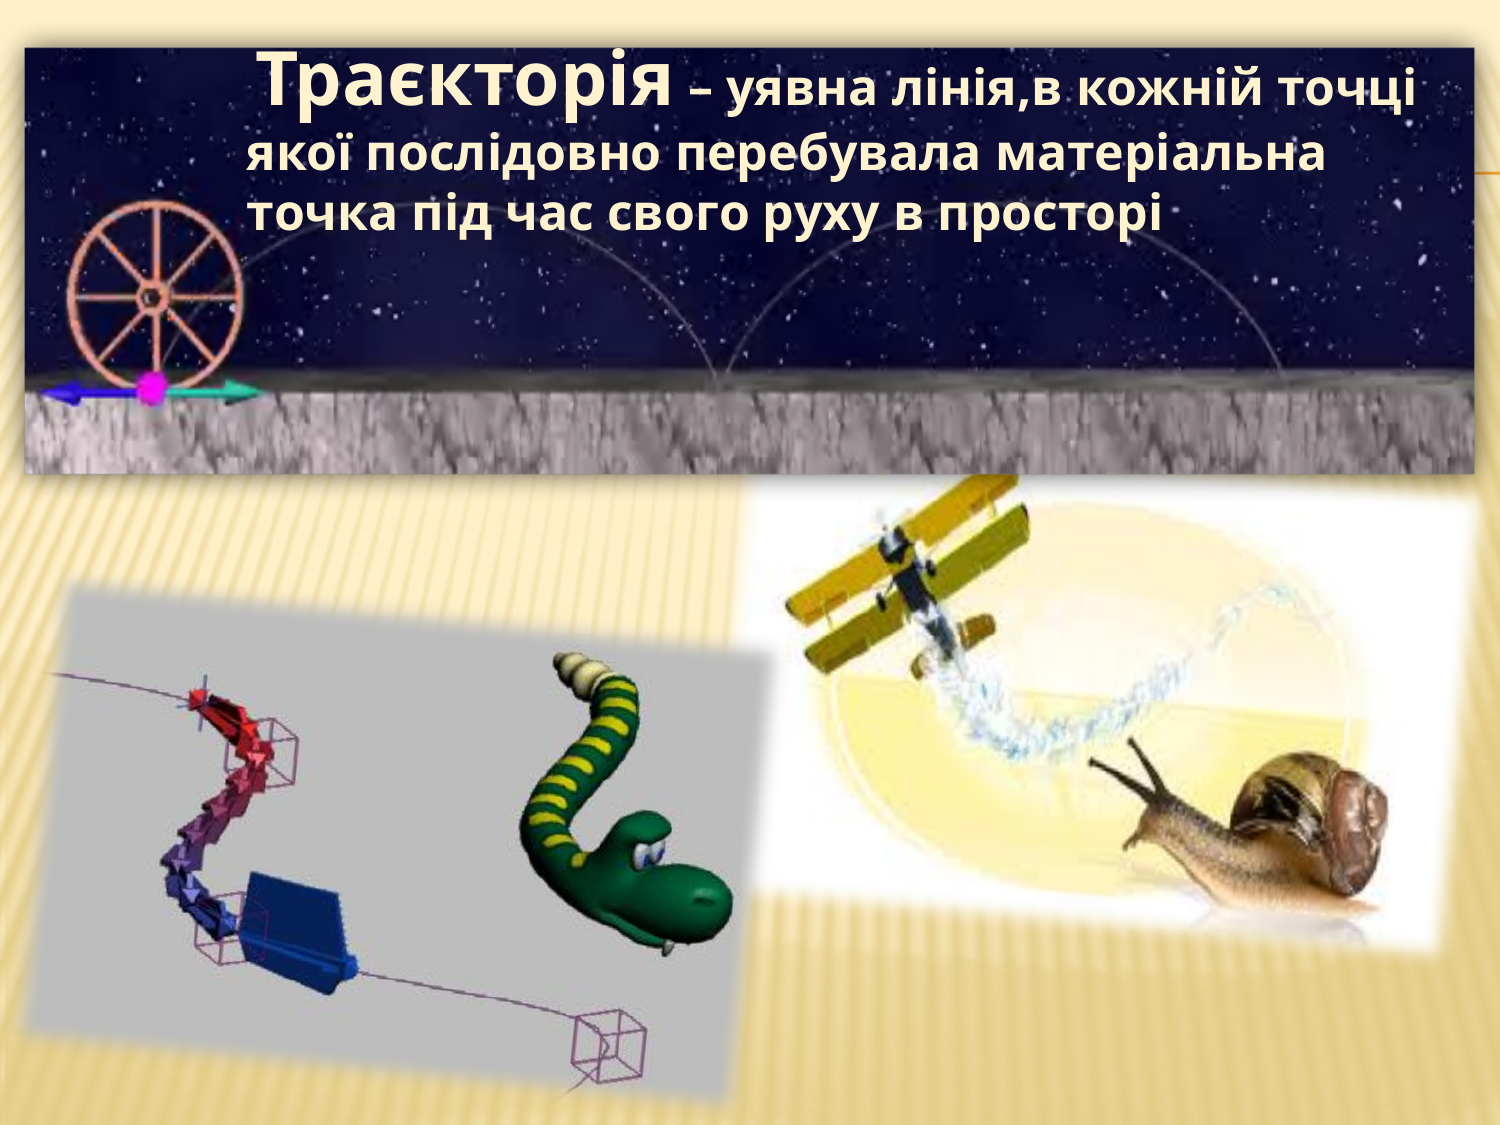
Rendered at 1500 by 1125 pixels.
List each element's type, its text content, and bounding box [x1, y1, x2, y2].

picture [22, 46, 1480, 1090]
list Траєкторія – уявна лінія,в кожній точці якої послідовно перебувала матеріальна точка під час свого руху в просторі [175, 23, 1500, 399]
